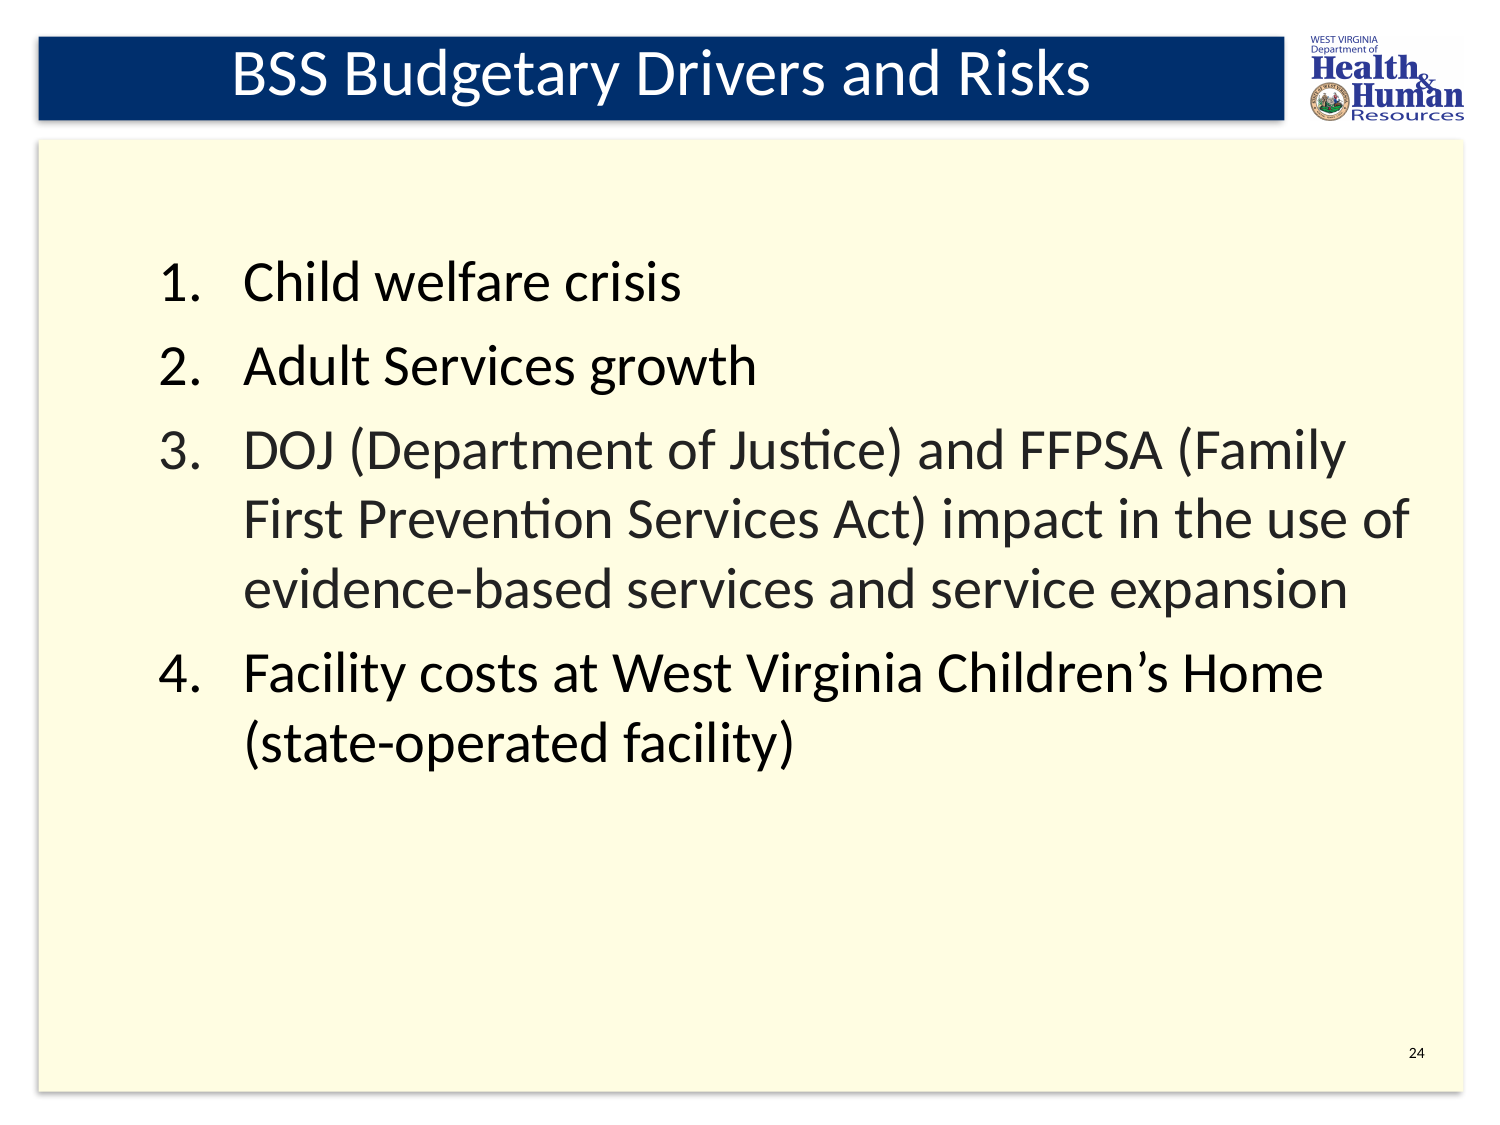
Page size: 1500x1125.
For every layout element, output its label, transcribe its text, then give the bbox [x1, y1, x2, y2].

picture [1310, 36, 1464, 121]
slide_number 24 [1367, 1042, 1425, 1071]
list Child welfare crisis Adult Services growth DOJ (Department of Justice) and FFPSA (Family First Prevention Services Act) impact in the use of evidence-based services and service expansion Facility costs at West Virginia Children’s Home (state-operated facility) [75, 159, 1425, 1012]
title BSS Budgetary Drivers and Risks [38, 24, 1285, 114]
